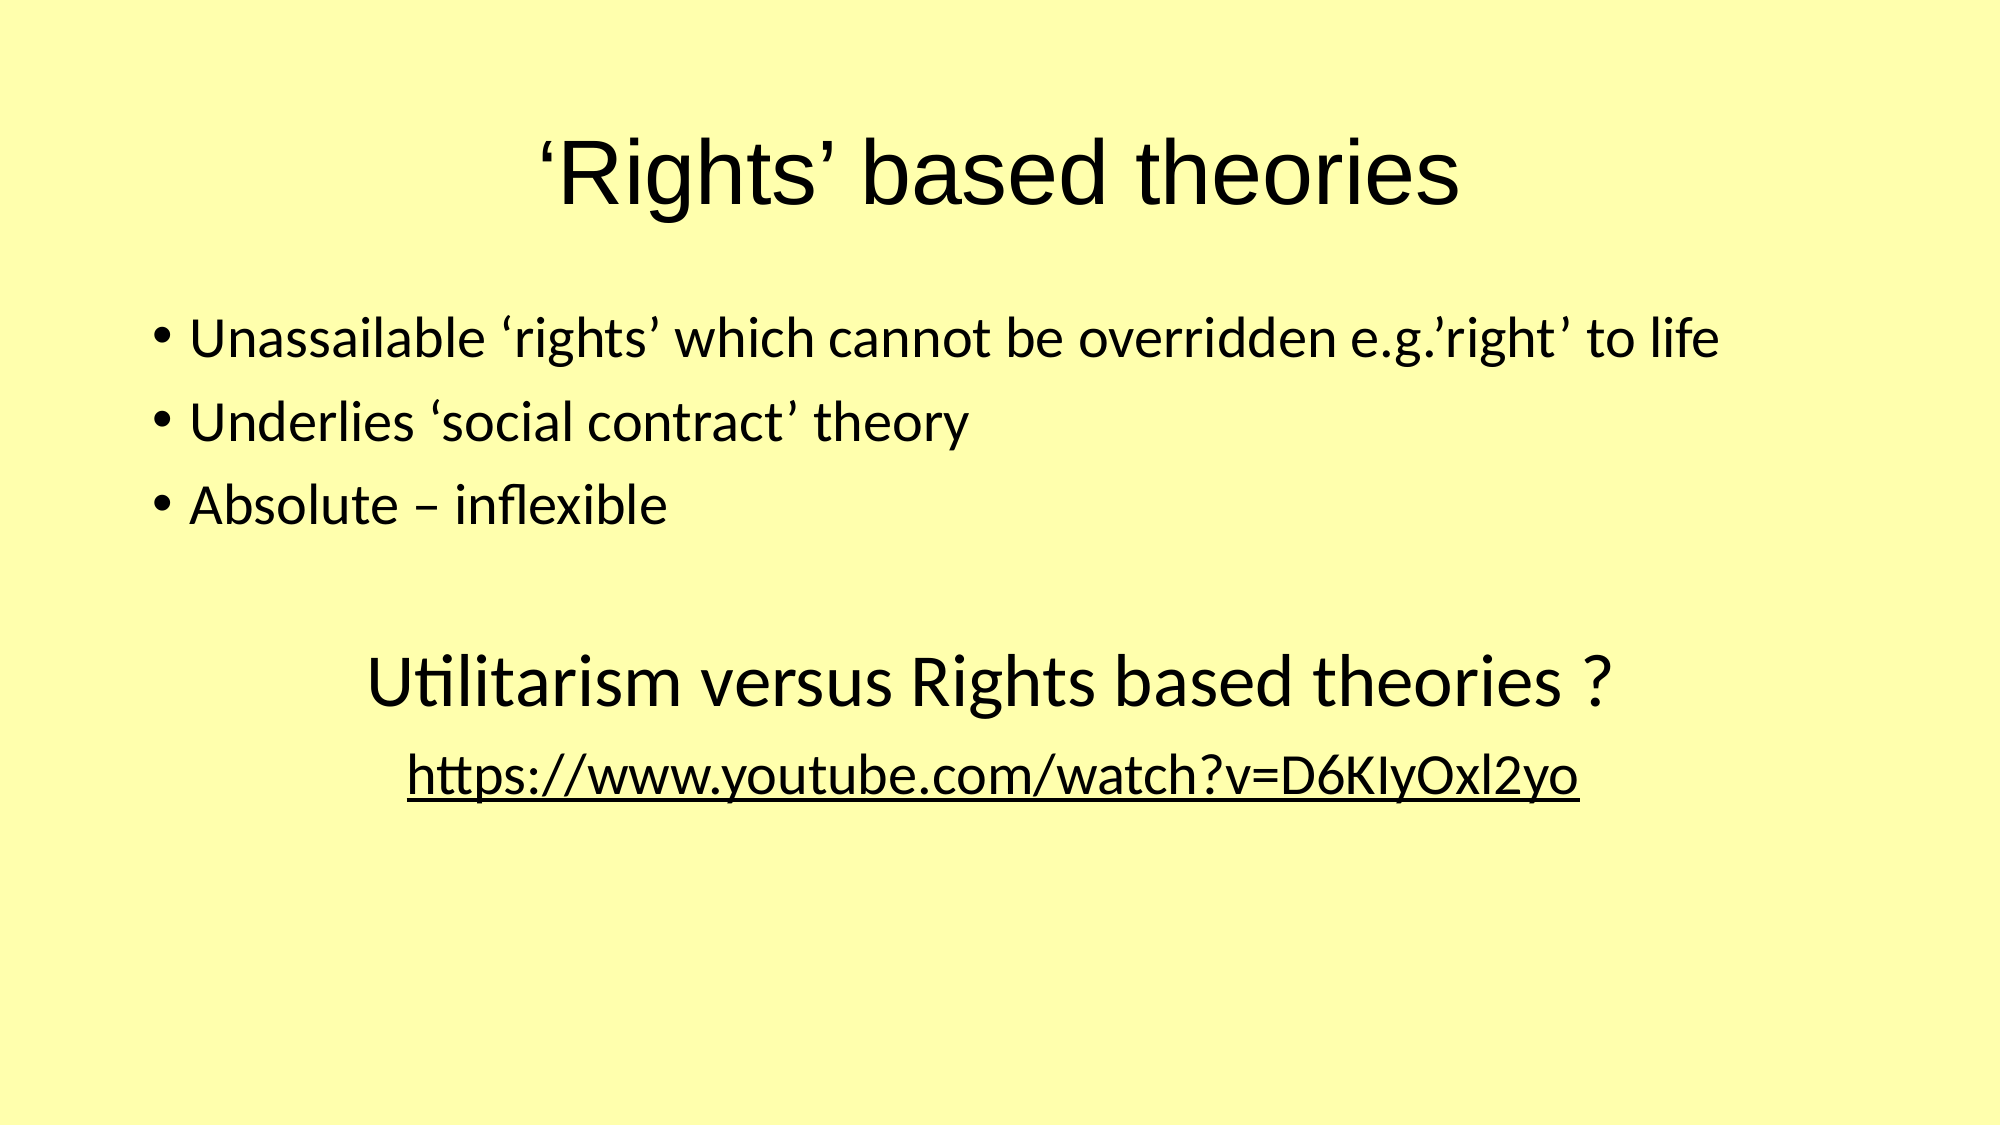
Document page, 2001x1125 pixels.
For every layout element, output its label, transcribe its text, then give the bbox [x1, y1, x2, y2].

list Unassailable ‘rights’ which cannot be overridden e.g.’right’ to life Underlies ‘social contract’ theory Absolute – inflexible Utilitarism versus Rights based theories ? https://www.youtube.com/watch?v=D6KIyOxl2yo [137, 299, 1863, 1014]
title ‘Rights’ based theories [137, 66, 1863, 284]
